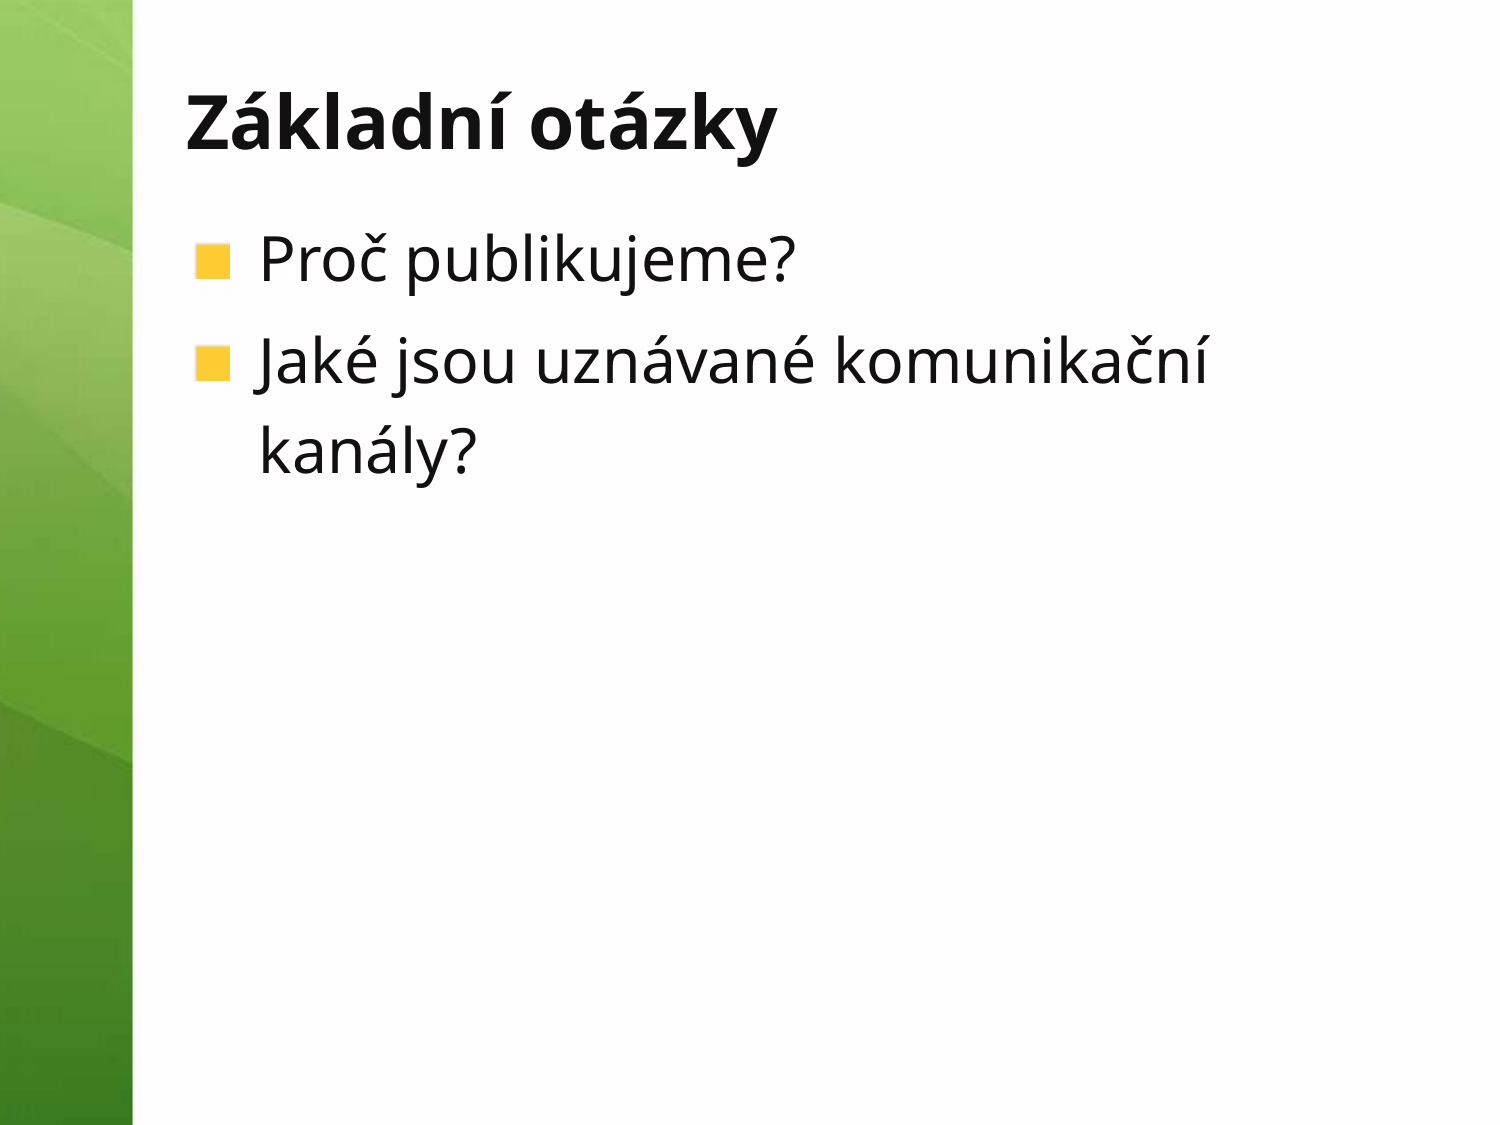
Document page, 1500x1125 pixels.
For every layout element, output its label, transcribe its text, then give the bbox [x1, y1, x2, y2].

title Základní otázky [171, 77, 1447, 161]
list Proč publikujeme? Jaké jsou uznávané komunikační kanály? [171, 196, 1447, 1094]
picture [0, 0, 1500, 1125]
